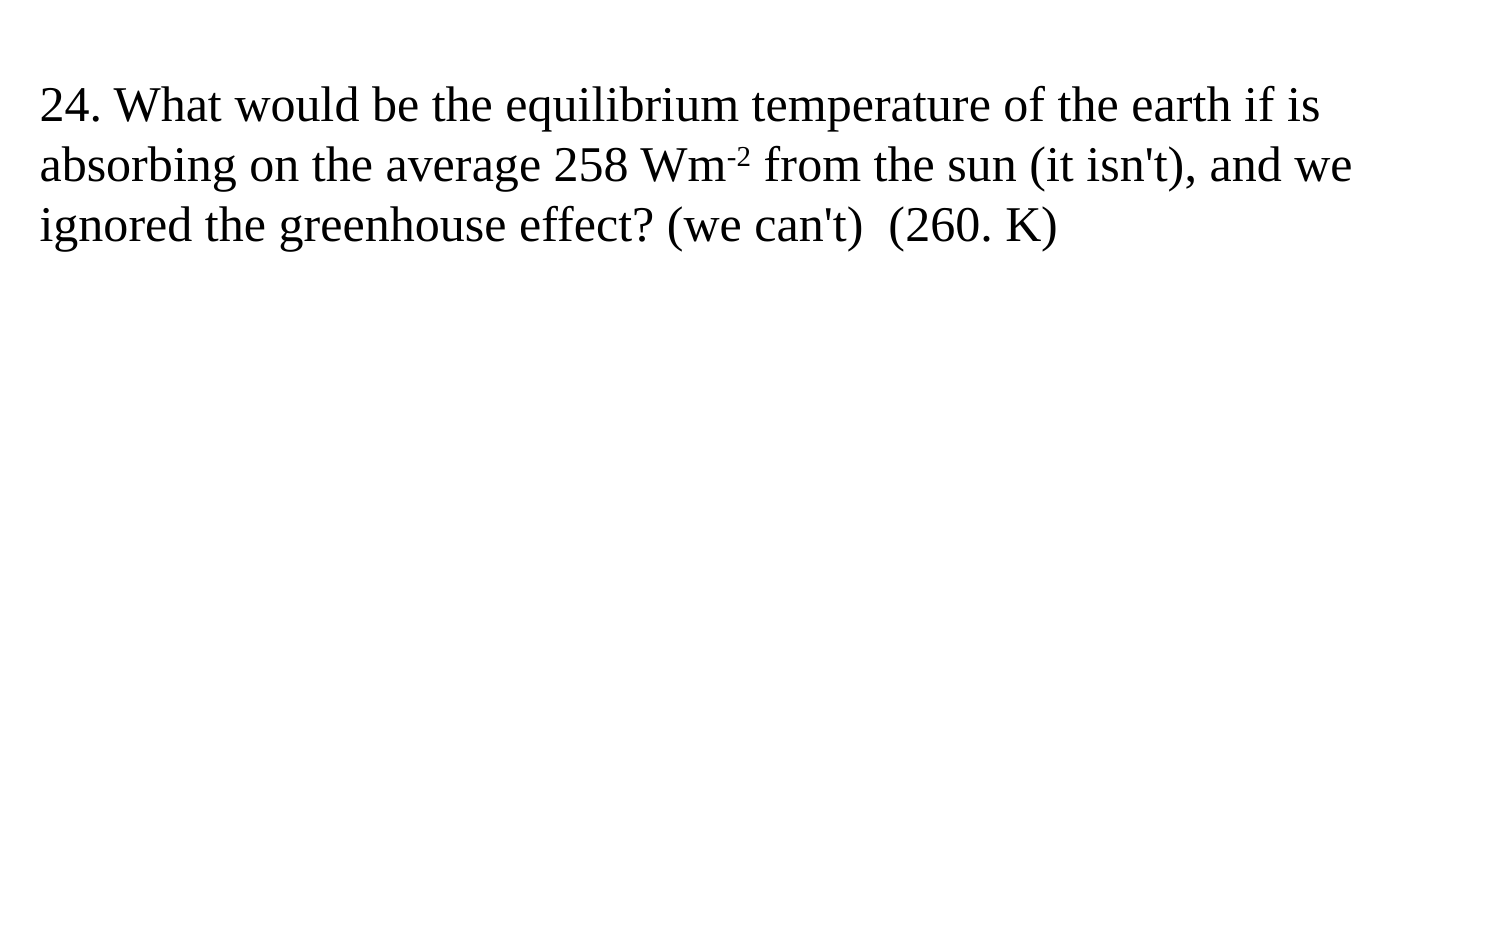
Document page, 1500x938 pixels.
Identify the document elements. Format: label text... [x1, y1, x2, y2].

text_box 24. What would be the equilibrium temperature of the earth if is absorbing on the average 258 Wm-2 from the sun (it isn't), and we ignored the greenhouse effect? (we can't) (260. K) [24, 63, 1463, 319]
